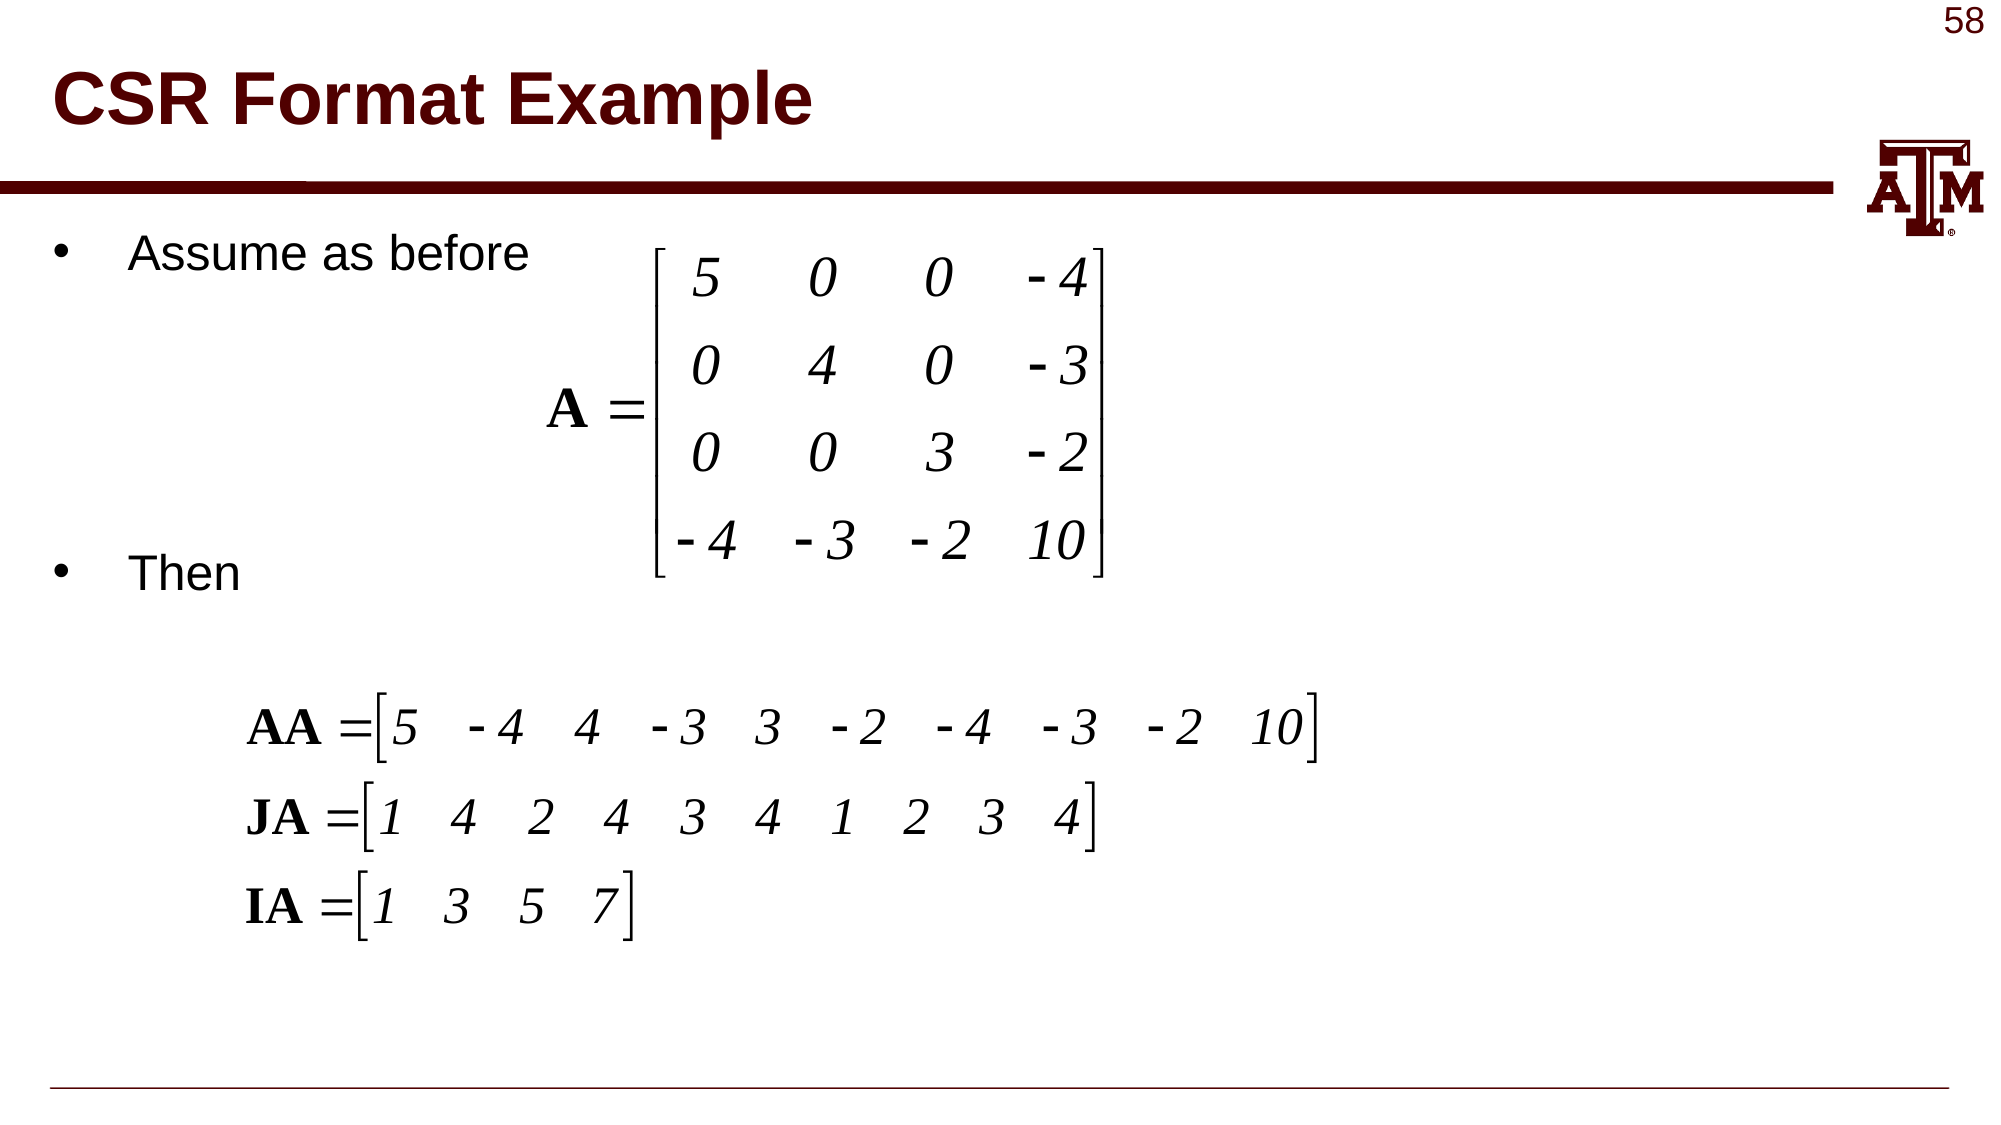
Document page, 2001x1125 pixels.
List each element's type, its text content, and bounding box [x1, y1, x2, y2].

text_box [237, 687, 1331, 1022]
picture [1850, 112, 2000, 263]
list Assume as before Then [37, 212, 1826, 1063]
title CSR Format Example [37, 12, 1826, 188]
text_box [537, 237, 1126, 588]
